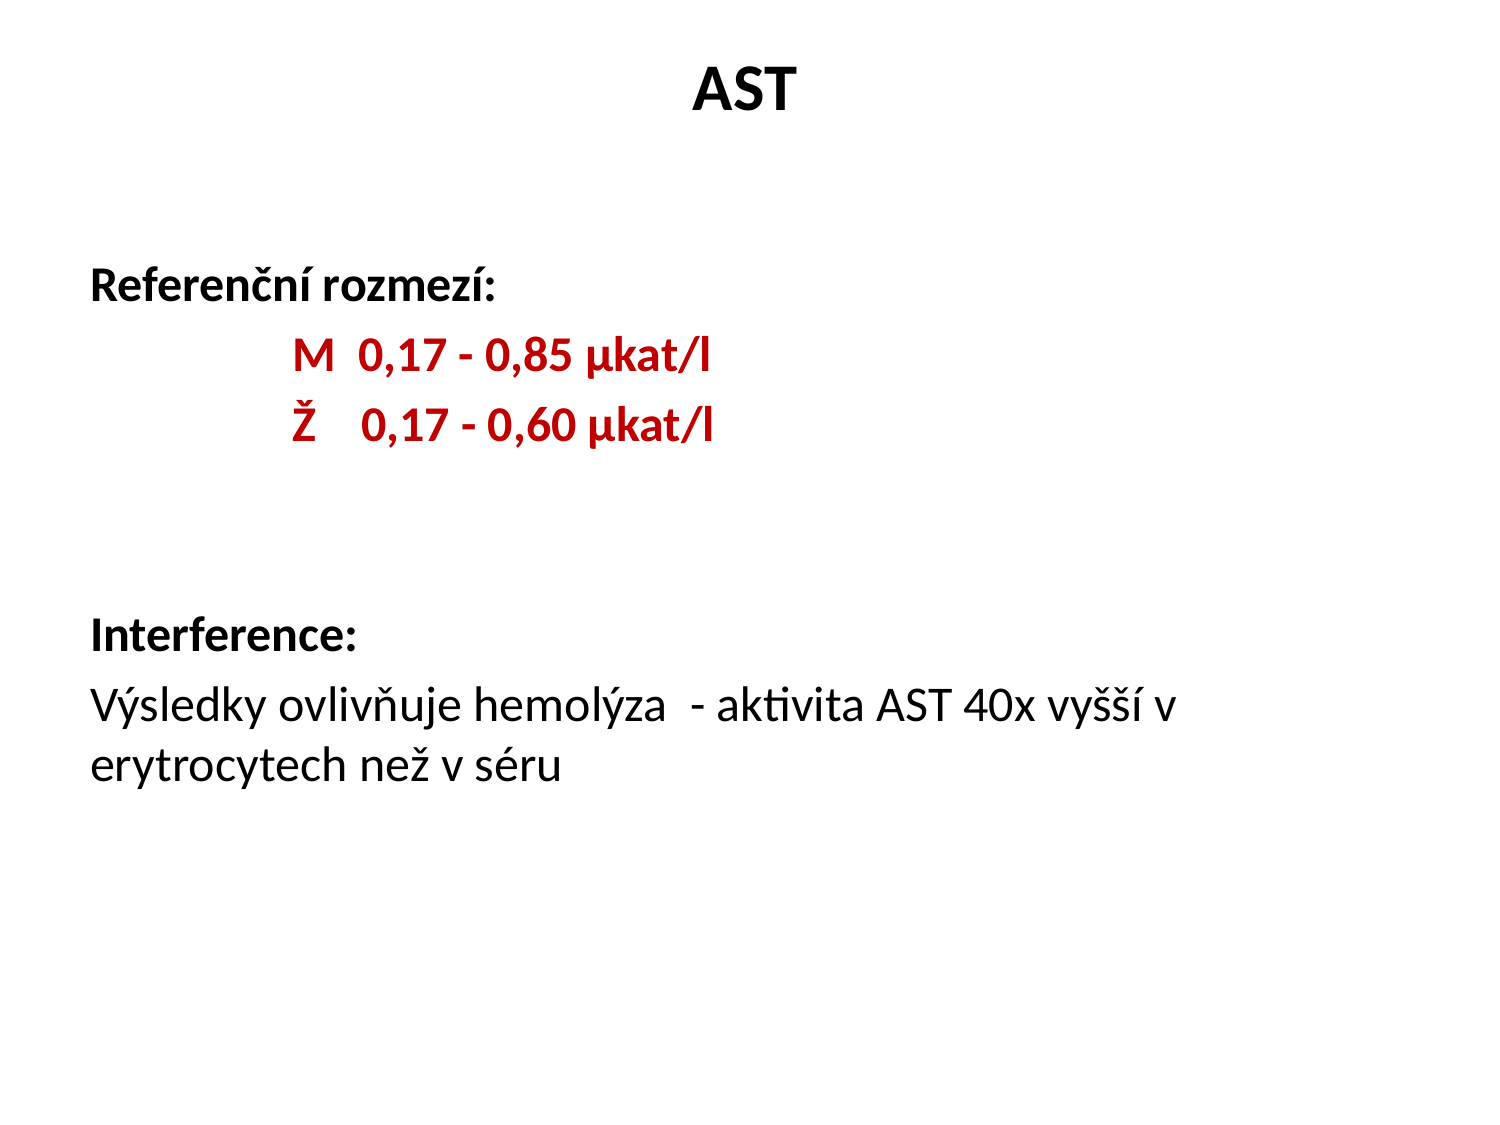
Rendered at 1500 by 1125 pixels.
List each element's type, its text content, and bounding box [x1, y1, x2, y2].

title AST [64, 42, 1425, 126]
list Referenční rozmezí: M 0,17 - 0,85 µkat/l Ž 0,17 - 0,60 µkat/l Interference: Výsledky ovlivňuje hemolýza - aktivita AST 40x vyšší v erytrocytech než v séru [75, 243, 1425, 1005]
